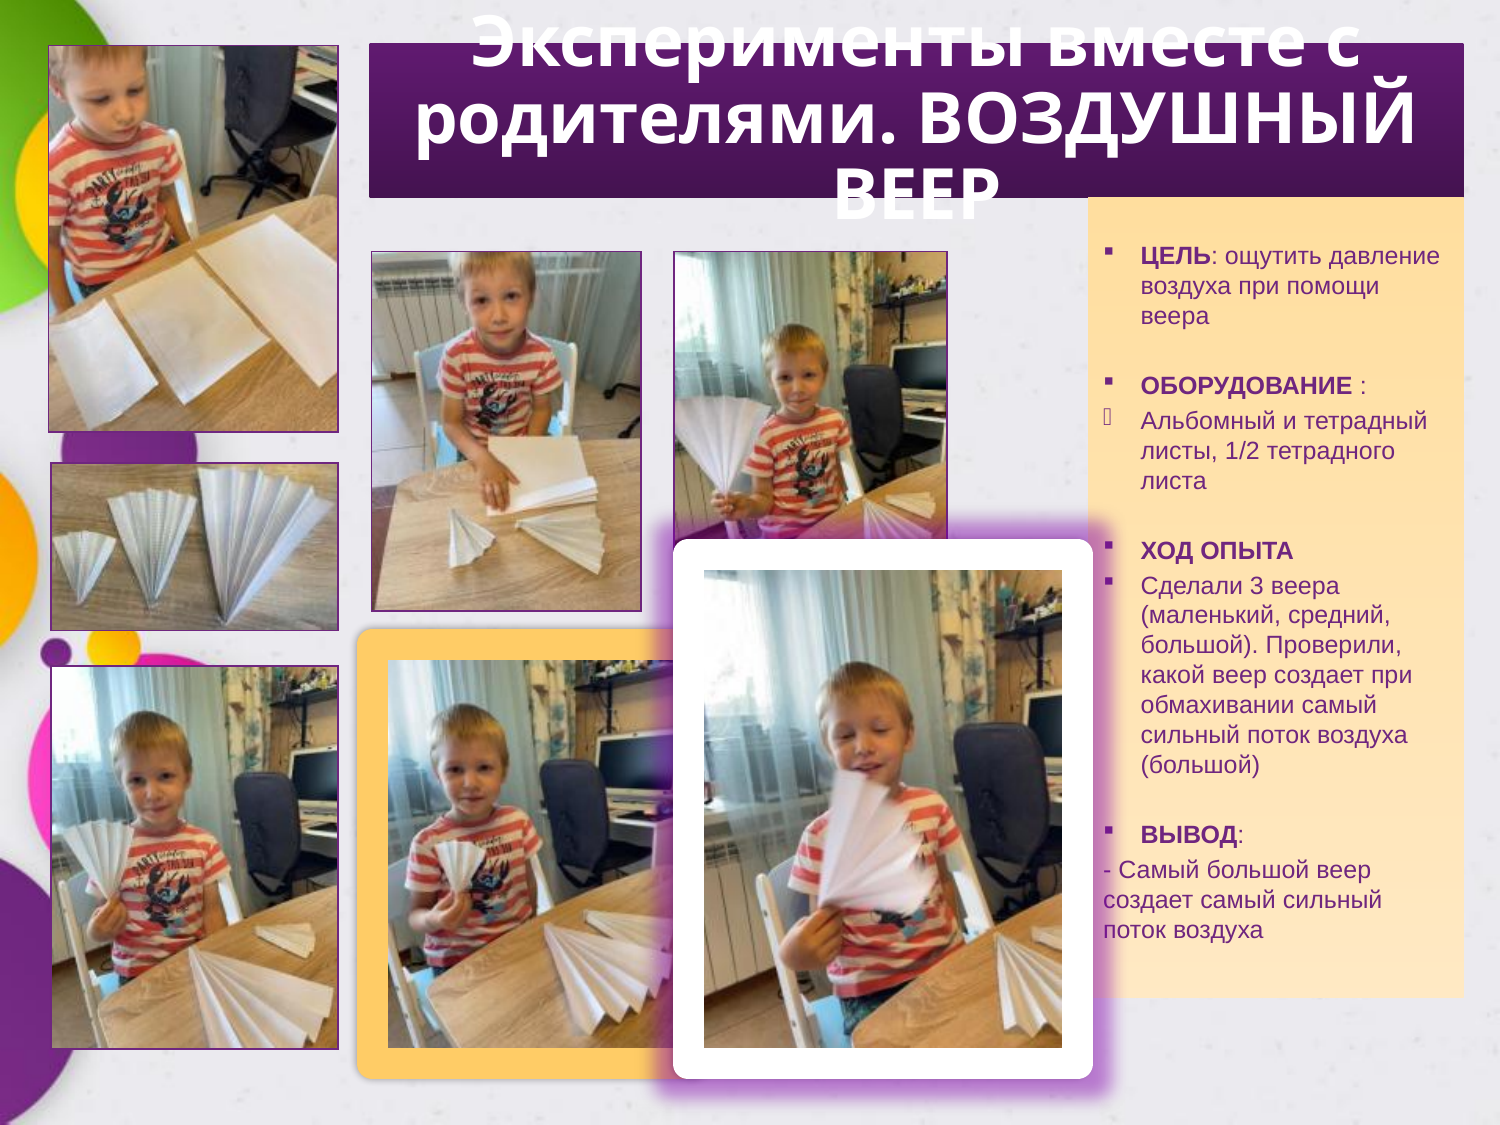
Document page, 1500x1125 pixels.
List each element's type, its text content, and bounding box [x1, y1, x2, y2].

picture [0, 0, 1500, 1125]
list ЦЕЛЬ: ощутить давление воздуха при помощи веера ОБОРУДОВАНИЕ : Альбомный и тетрадный листы, 1/2 тетрадного листа ХОД ОПЫТА Сделали 3 веера (маленький, средний, большой). Проверили, какой веер создает при обмахивании самый сильный поток воздуха (большой) ВЫВОД: - Самый большой веер создает самый сильный поток воздуха [1087, 196, 1464, 999]
title Эксперименты вместе с родителями. ВОЗДУШНЫЙ ВЕЕР [369, 42, 1464, 198]
